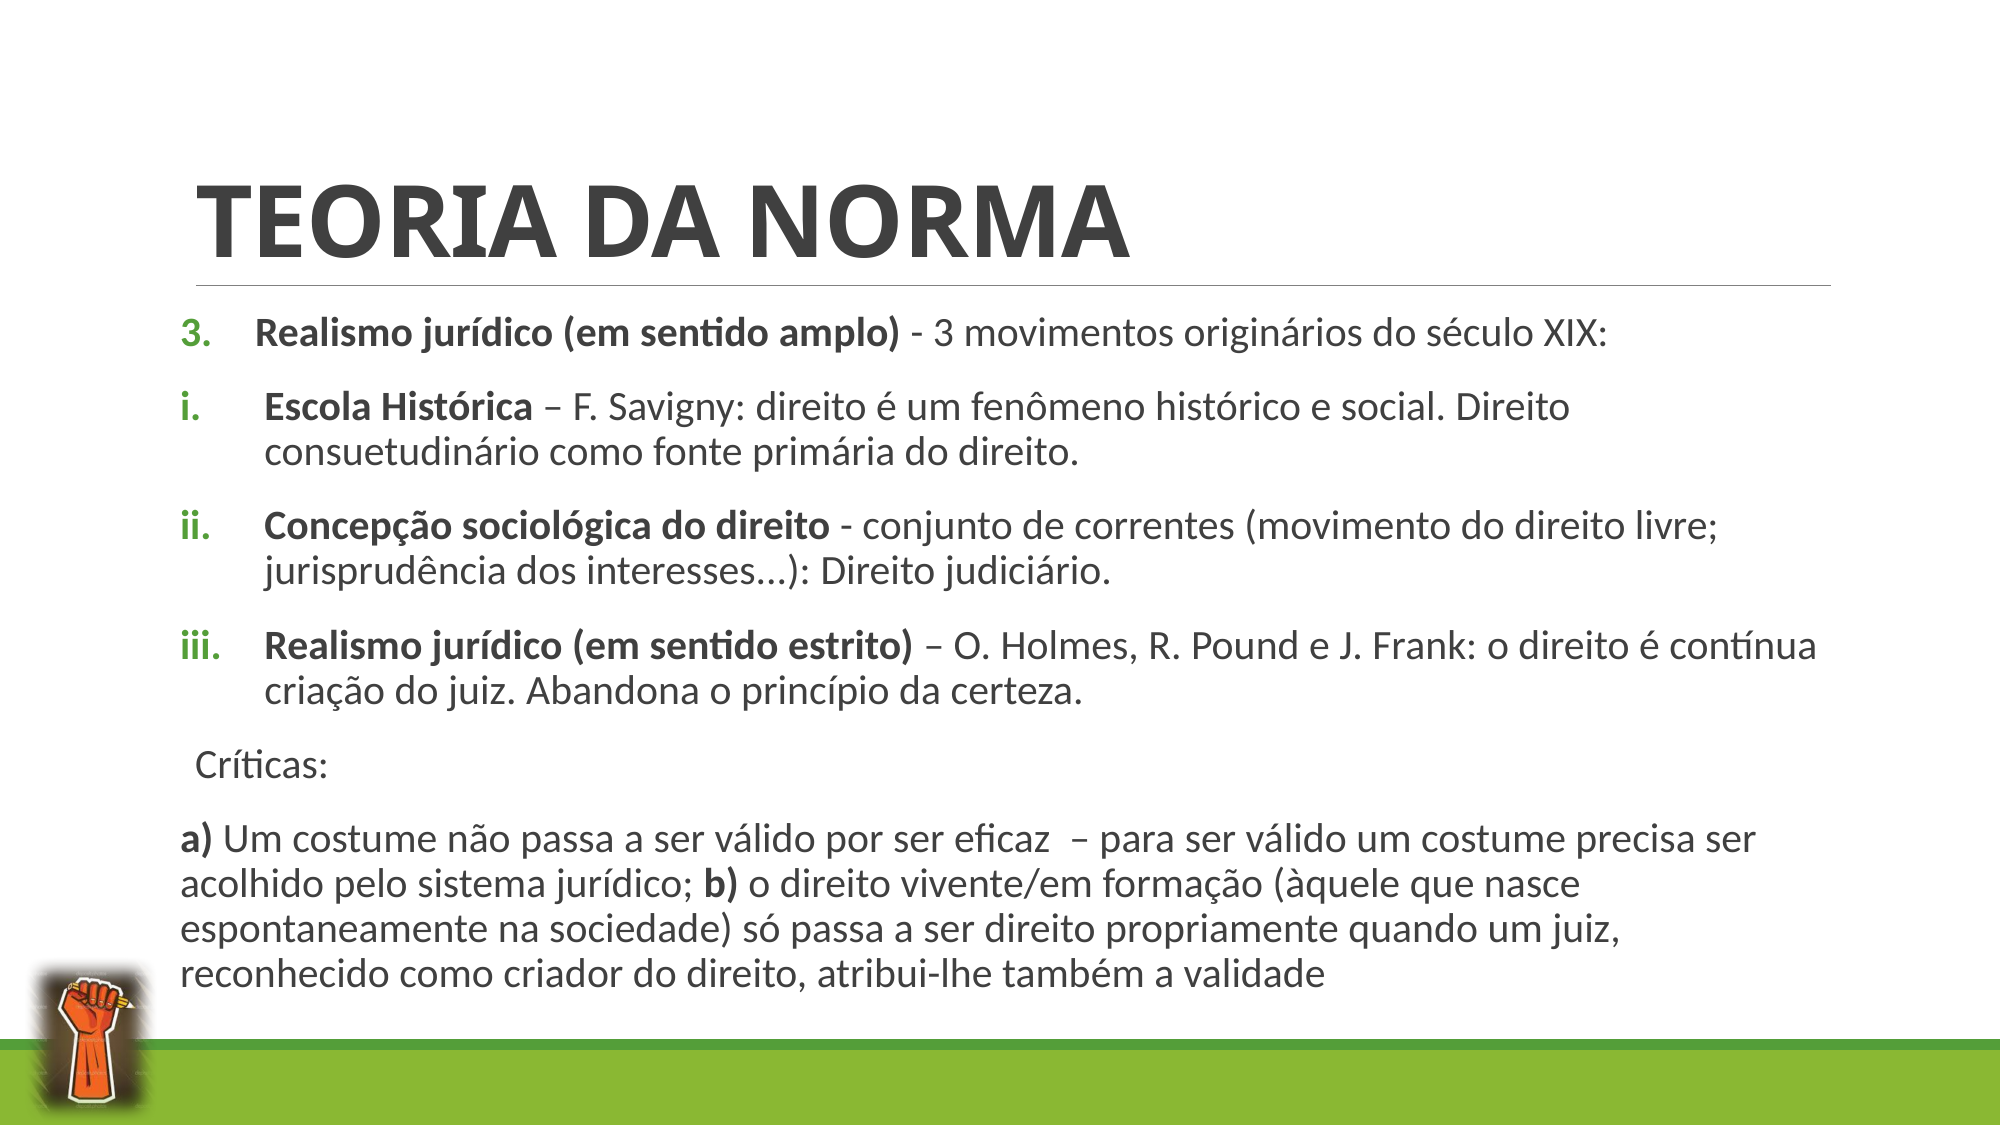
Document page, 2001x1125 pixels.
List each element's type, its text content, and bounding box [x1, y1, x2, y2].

title TEORIA DA NORMA [180, 47, 1830, 285]
picture [22, 955, 160, 1125]
list Realismo jurídico (em sentido amplo) - 3 movimentos originários do século XIX: Escola Histórica – F. Savigny: direito é um fenômeno histórico e social. Direito consuetudinário como fonte primária do direito. Concepção sociológica do direito - conjunto de correntes (movimento do direito livre; jurisprudência dos interesses...): Direito judiciário. Realismo jurídico (em sentido estrito) – O. Holmes, R. Pound e J. Frank: o direito é contínua criação do juiz. Abandona o princípio da certeza. Críticas: a) Um costume não passa a ser válido por ser eficaz – para ser válido um costume precisa ser acolhido pelo sistema jurídico; b) o direito vivente/em formação (àquele que nasce espontaneamente na sociedade) só passa a ser direito propriamente quando um juiz, reconhecido como criador do direito, atribui-lhe também a validade [180, 302, 1830, 1011]
